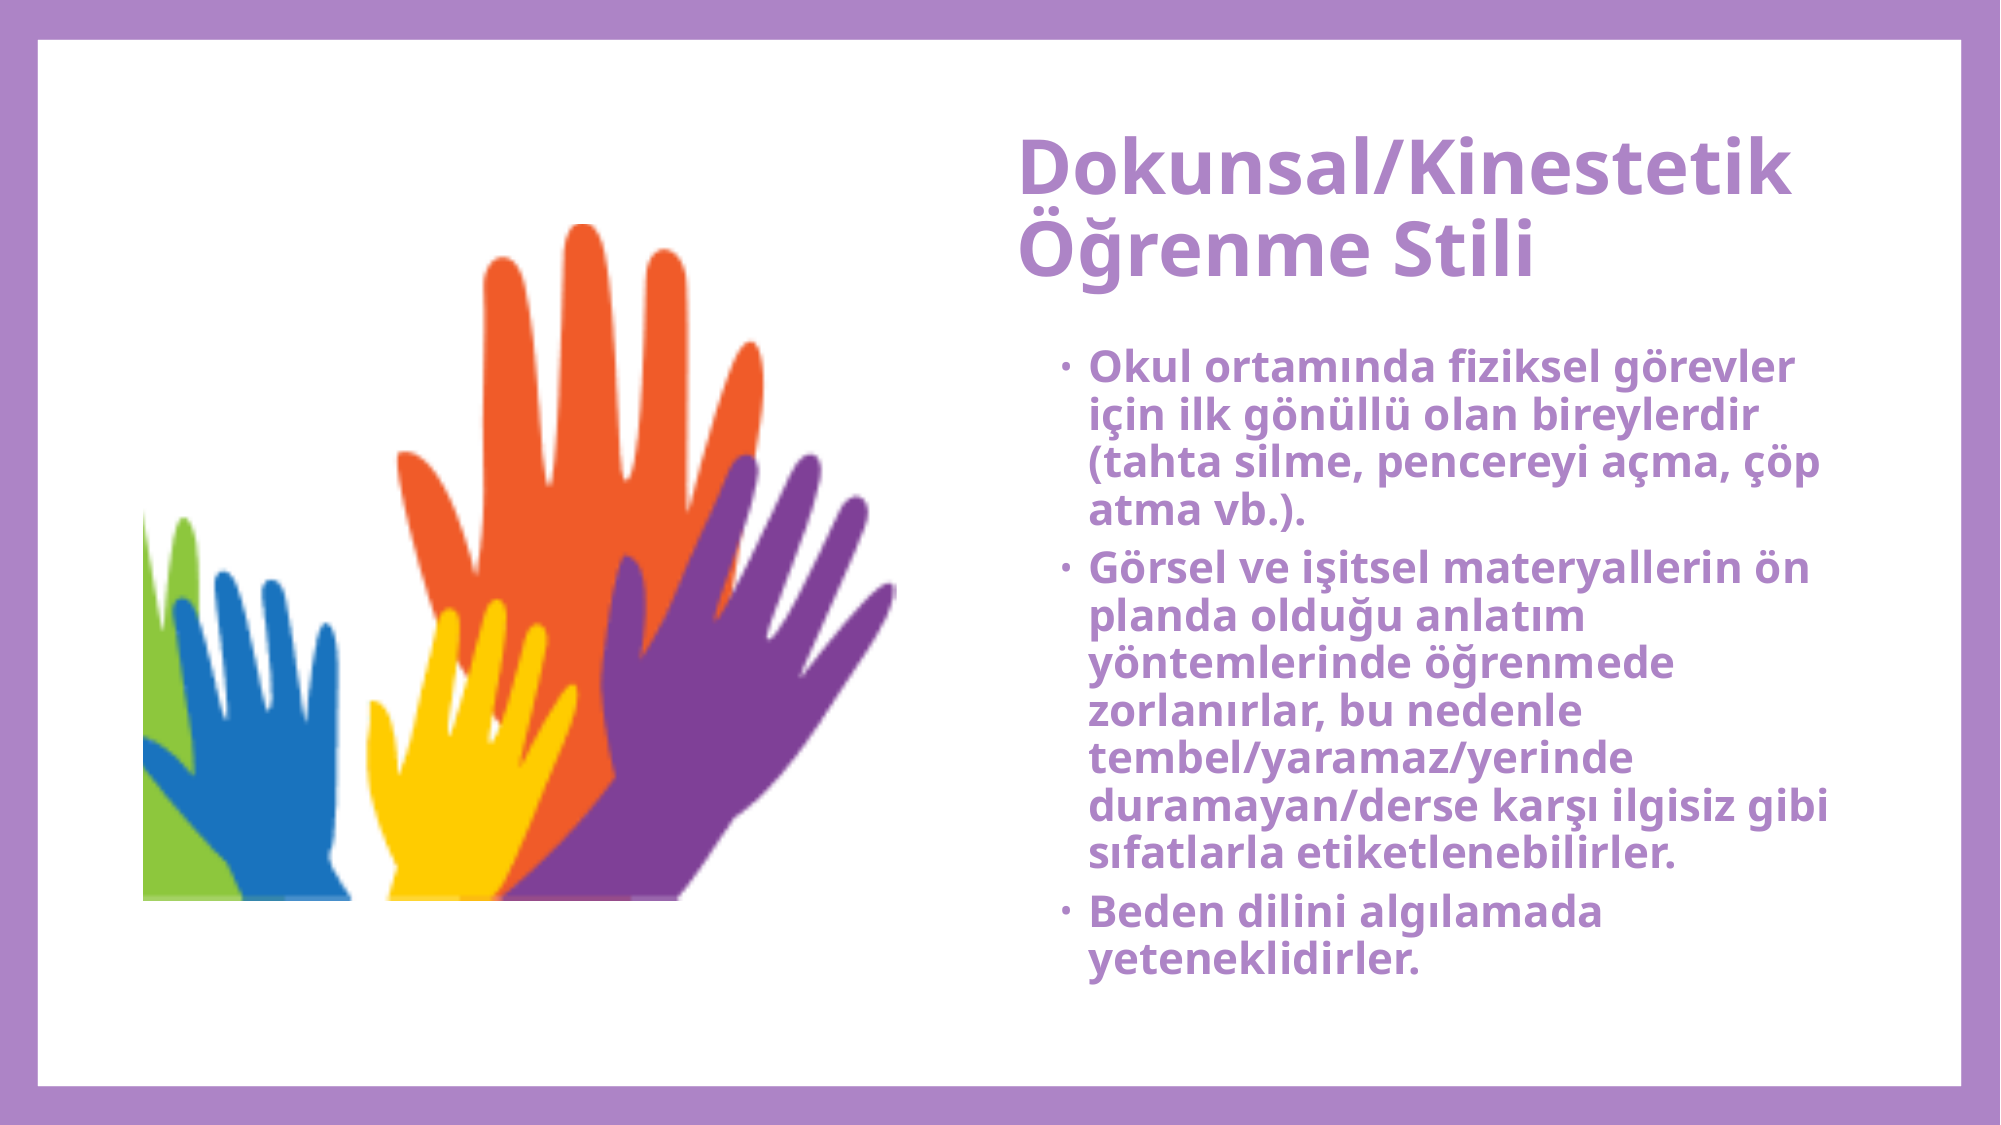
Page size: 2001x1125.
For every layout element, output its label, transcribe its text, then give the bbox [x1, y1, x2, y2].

list Okul ortamında fiziksel görevler için ilk gönüllü olan bireylerdir (tahta silme, pencereyi açma, çöp atma vb.). Görsel ve işitsel materyallerin ön planda olduğu anlatım yöntemlerinde öğrenmede zorlanırlar, bu nedenle tembel/yaramaz/yerinde duramayan/derse karşı ilgisiz gibi sıfatlarla etiketlenebilirler. Beden dilini algılamada yeteneklidirler. [1001, 337, 1882, 1000]
text_box Dokunsal/Kinestetik Öğrenme Stili [1001, 99, 1882, 323]
text_box [36, 38, 1963, 1088]
picture [142, 223, 897, 901]
